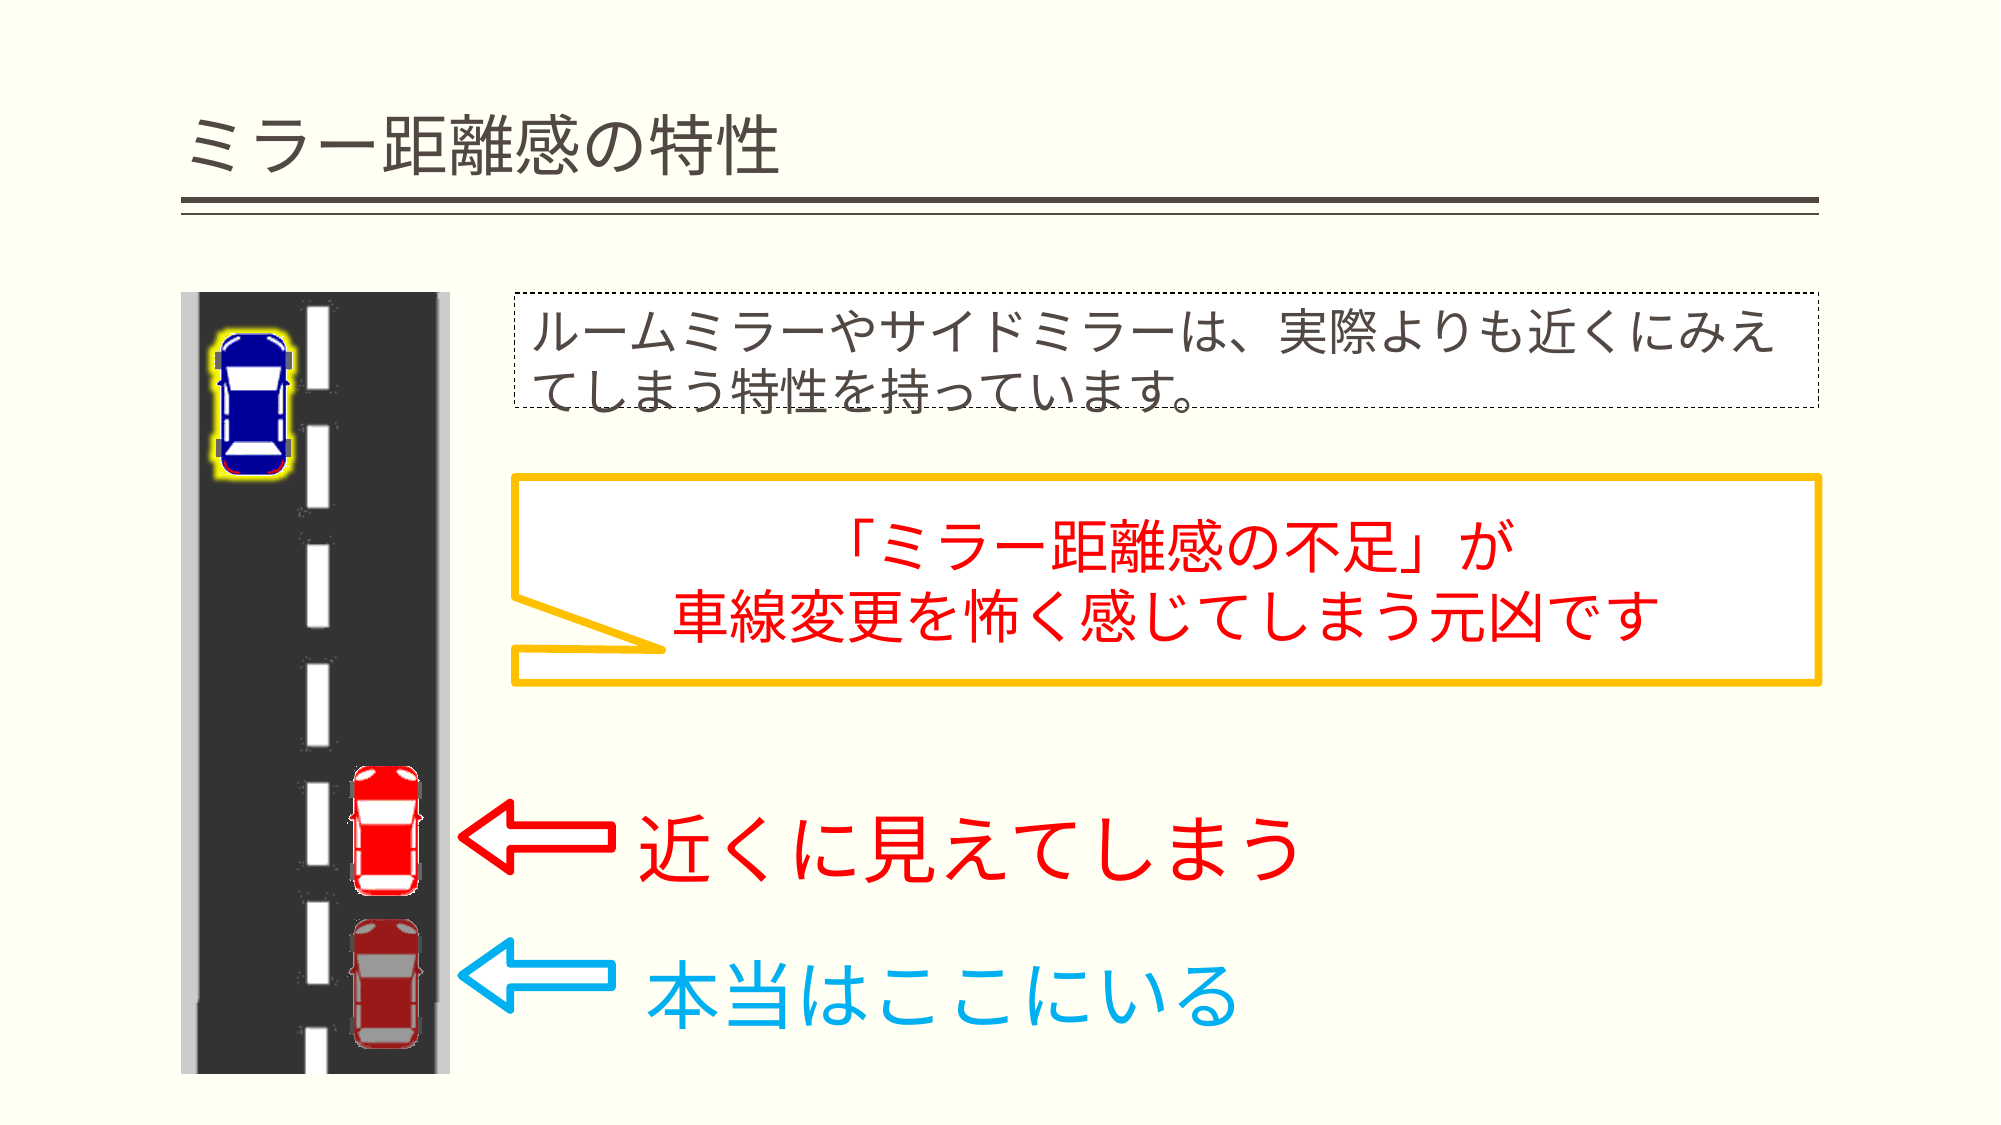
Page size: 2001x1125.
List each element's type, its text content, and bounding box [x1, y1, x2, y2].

title ミラー距離感の特性 [181, 12, 1819, 193]
text_box [457, 798, 616, 876]
text_box 近くに見えてしまう [623, 795, 1430, 901]
text_box 本当はここにいる [630, 941, 1430, 1046]
text_box 「ミラー距離感の不足」が 車線変更を怖く感じてしまう元凶です [511, 473, 1823, 687]
text_box [204, 333, 302, 477]
text_box [181, 292, 450, 1074]
text_box [339, 766, 433, 896]
text_box ルームミラーやサイドミラーは、実際よりも近くにみえてしまう特性を持っています。 [514, 293, 1819, 408]
text_box [339, 919, 433, 1049]
text_box [457, 937, 616, 1014]
